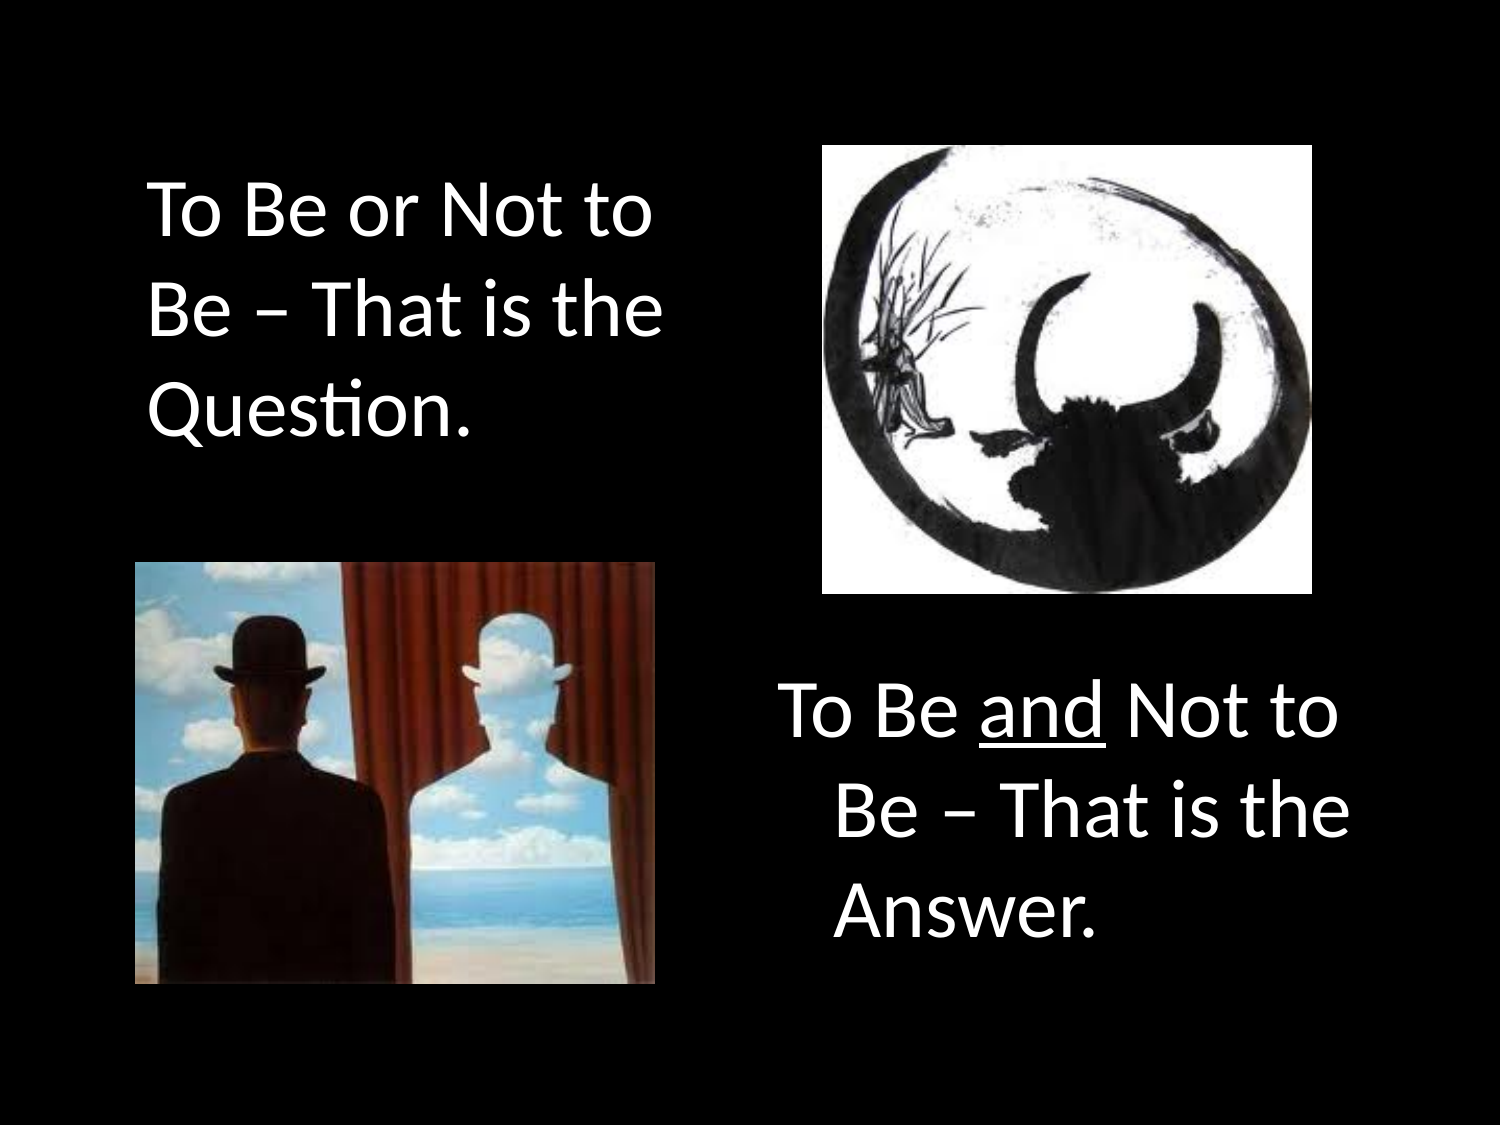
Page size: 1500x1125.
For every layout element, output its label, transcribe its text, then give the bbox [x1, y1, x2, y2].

list To Be or Not to Be – That is the Question. [75, 145, 738, 1005]
picture [822, 145, 1313, 595]
picture [135, 562, 655, 984]
list To Be and Not to Be – That is the Answer. [762, 179, 1425, 1078]
